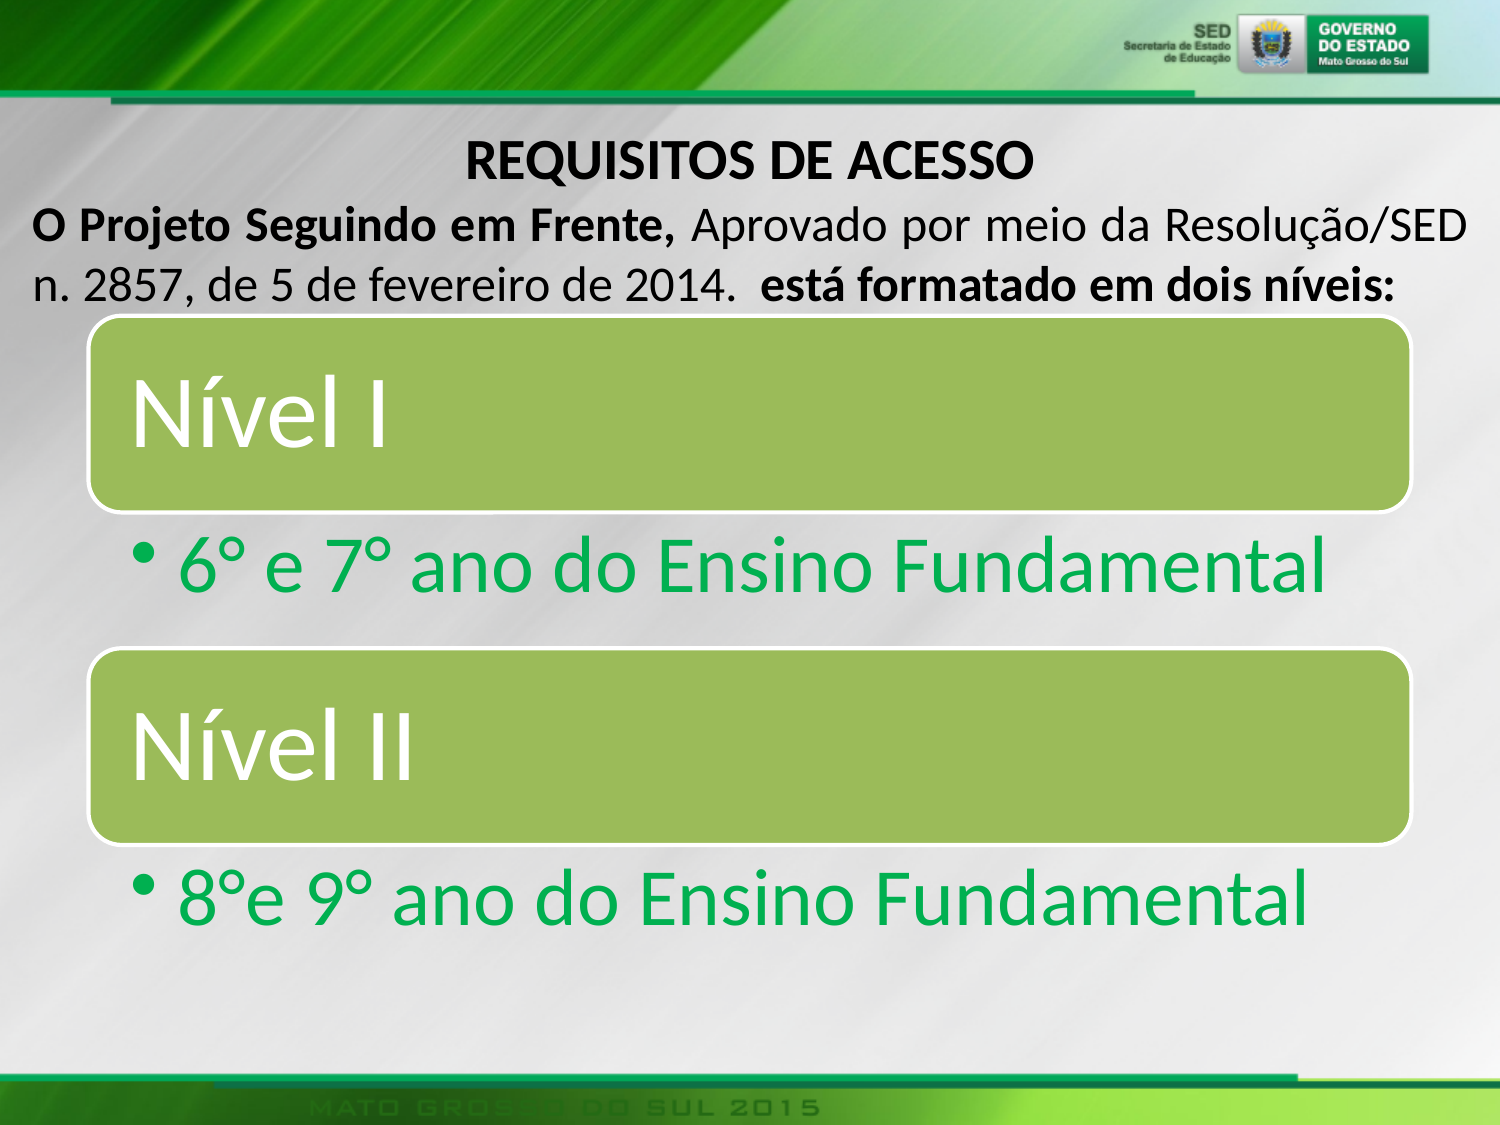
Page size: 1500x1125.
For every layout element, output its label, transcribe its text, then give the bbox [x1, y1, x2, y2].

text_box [88, 314, 1412, 982]
picture [0, 0, 1500, 1125]
text_box REQUISITOS DE ACESSO O Projeto Seguindo em Frente, Aprovado por meio da Resolução/SED n. 2857, de 5 de fevereiro de 2014. está formatado em dois níveis: [17, 113, 1483, 379]
